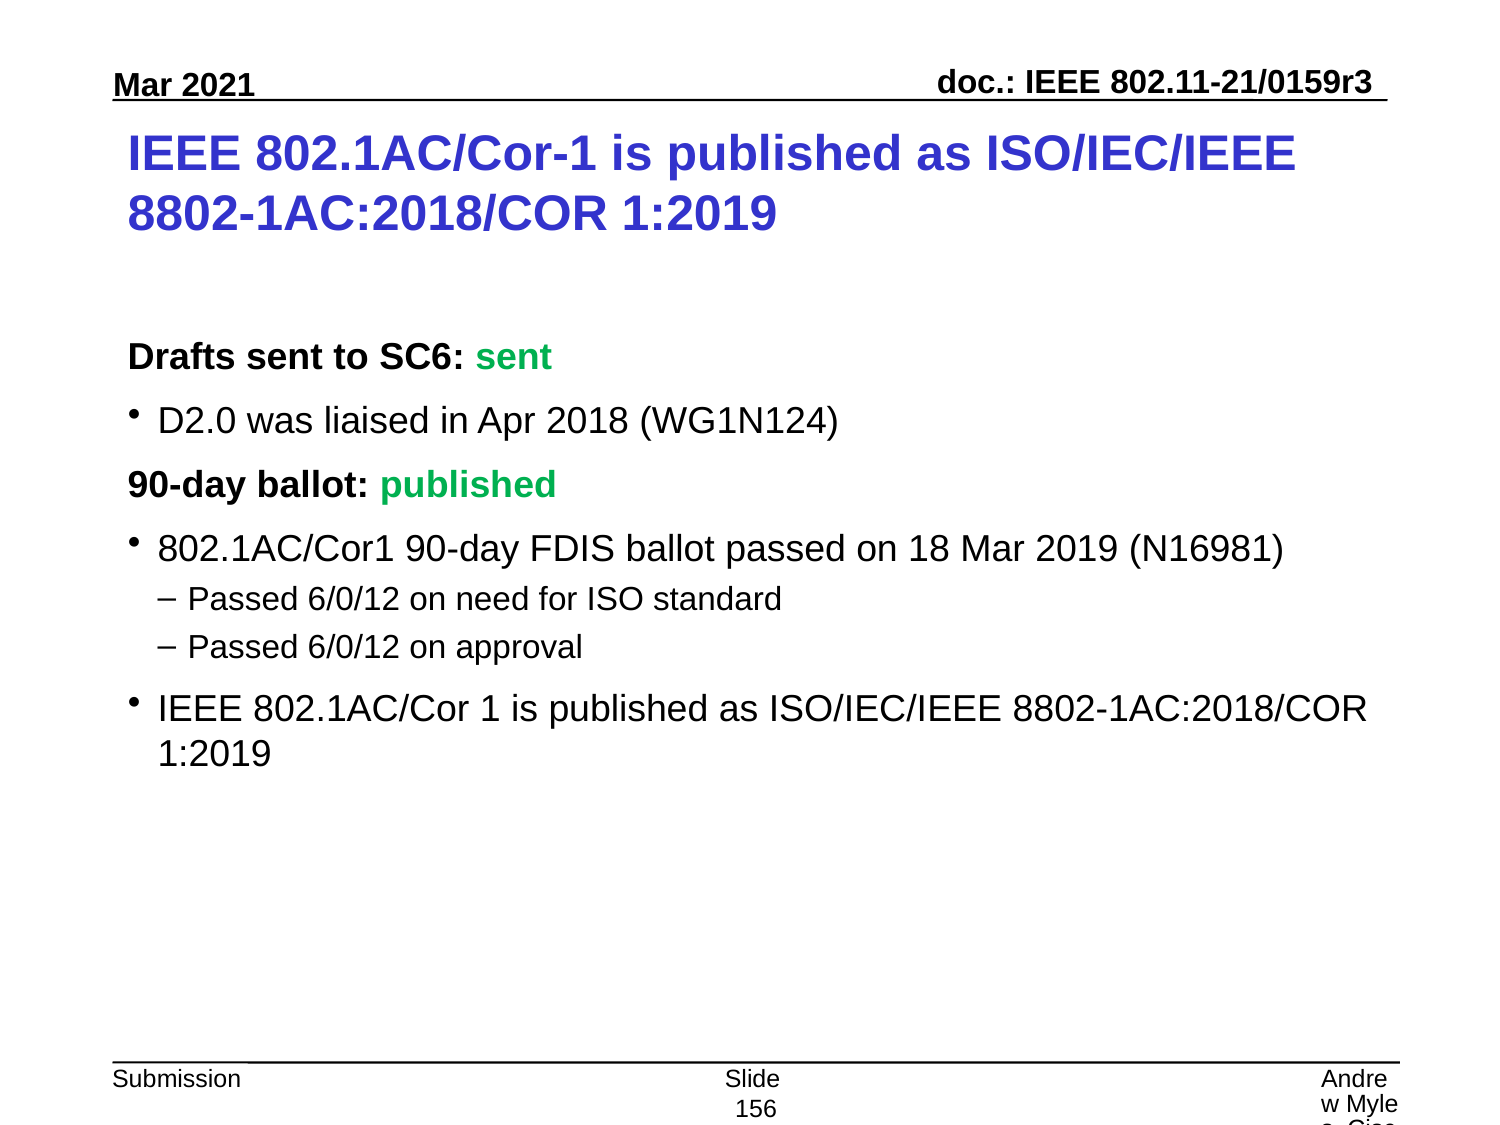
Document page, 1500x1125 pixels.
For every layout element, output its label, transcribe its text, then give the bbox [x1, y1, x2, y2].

footer Andrew Myles, Cisco [1320, 1061, 1402, 1093]
list Drafts sent to SC6: sent D2.0 was liaised in Apr 2018 (WG1N124) 90-day ballot: published 802.1AC/Cor1 90-day FDIS ballot passed on 18 Mar 2019 (N16981) Passed 6/0/12 on need for ISO standard Passed 6/0/12 on approval IEEE 802.1AC/Cor 1 is published as ISO/IEC/IEEE 8802-1AC:2018/COR 1:2019 [112, 324, 1388, 1000]
slide_number Slide 156 [709, 1061, 803, 1093]
title IEEE 802.1AC/Cor-1 is published as ISO/IEC/IEEE 8802-1AC:2018/COR 1:2019 [112, 112, 1388, 288]
